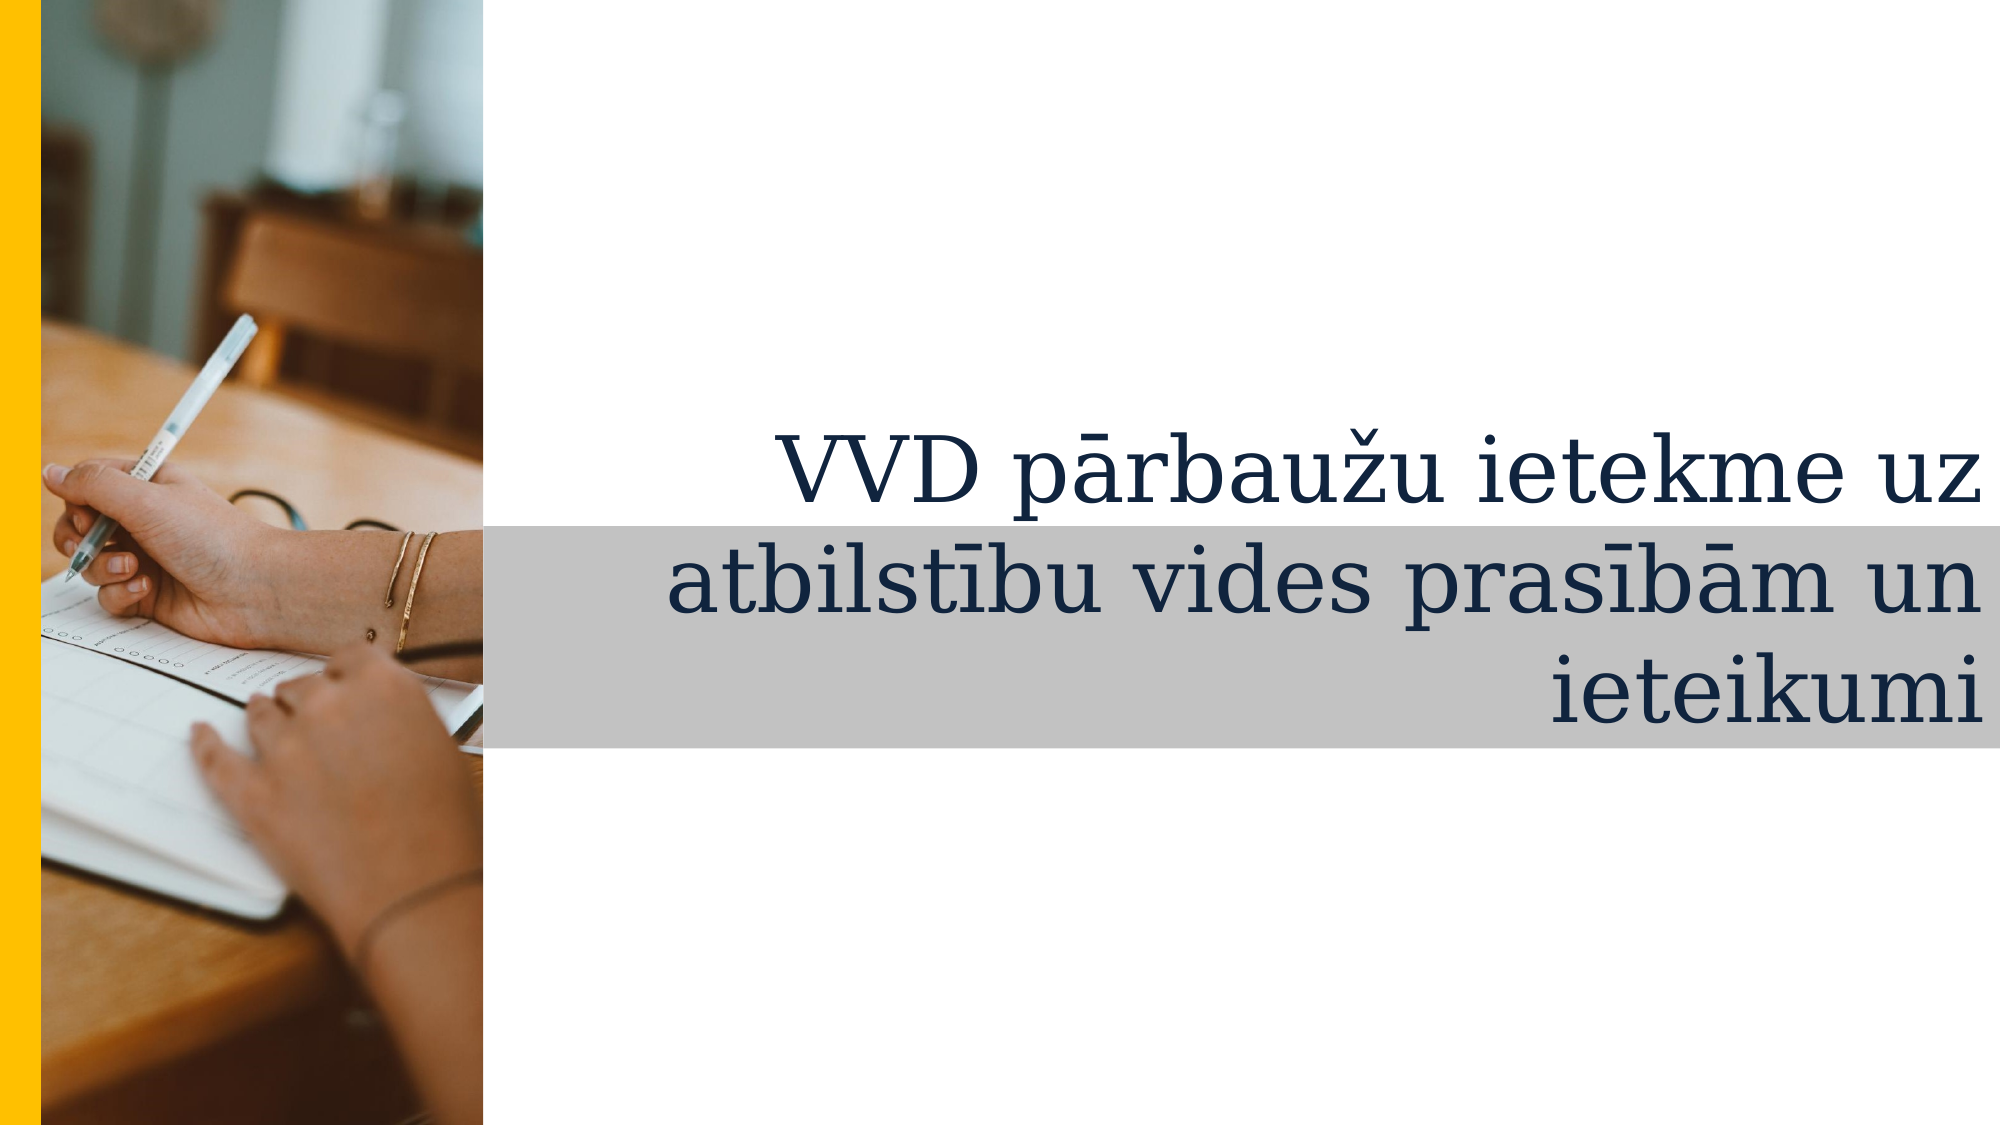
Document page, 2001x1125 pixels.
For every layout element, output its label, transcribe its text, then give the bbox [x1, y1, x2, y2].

picture [41, 0, 484, 1125]
title VVD pārbaužu ietekme uz atbilstību vides prasībām un ieteikumi [483, 526, 2000, 749]
